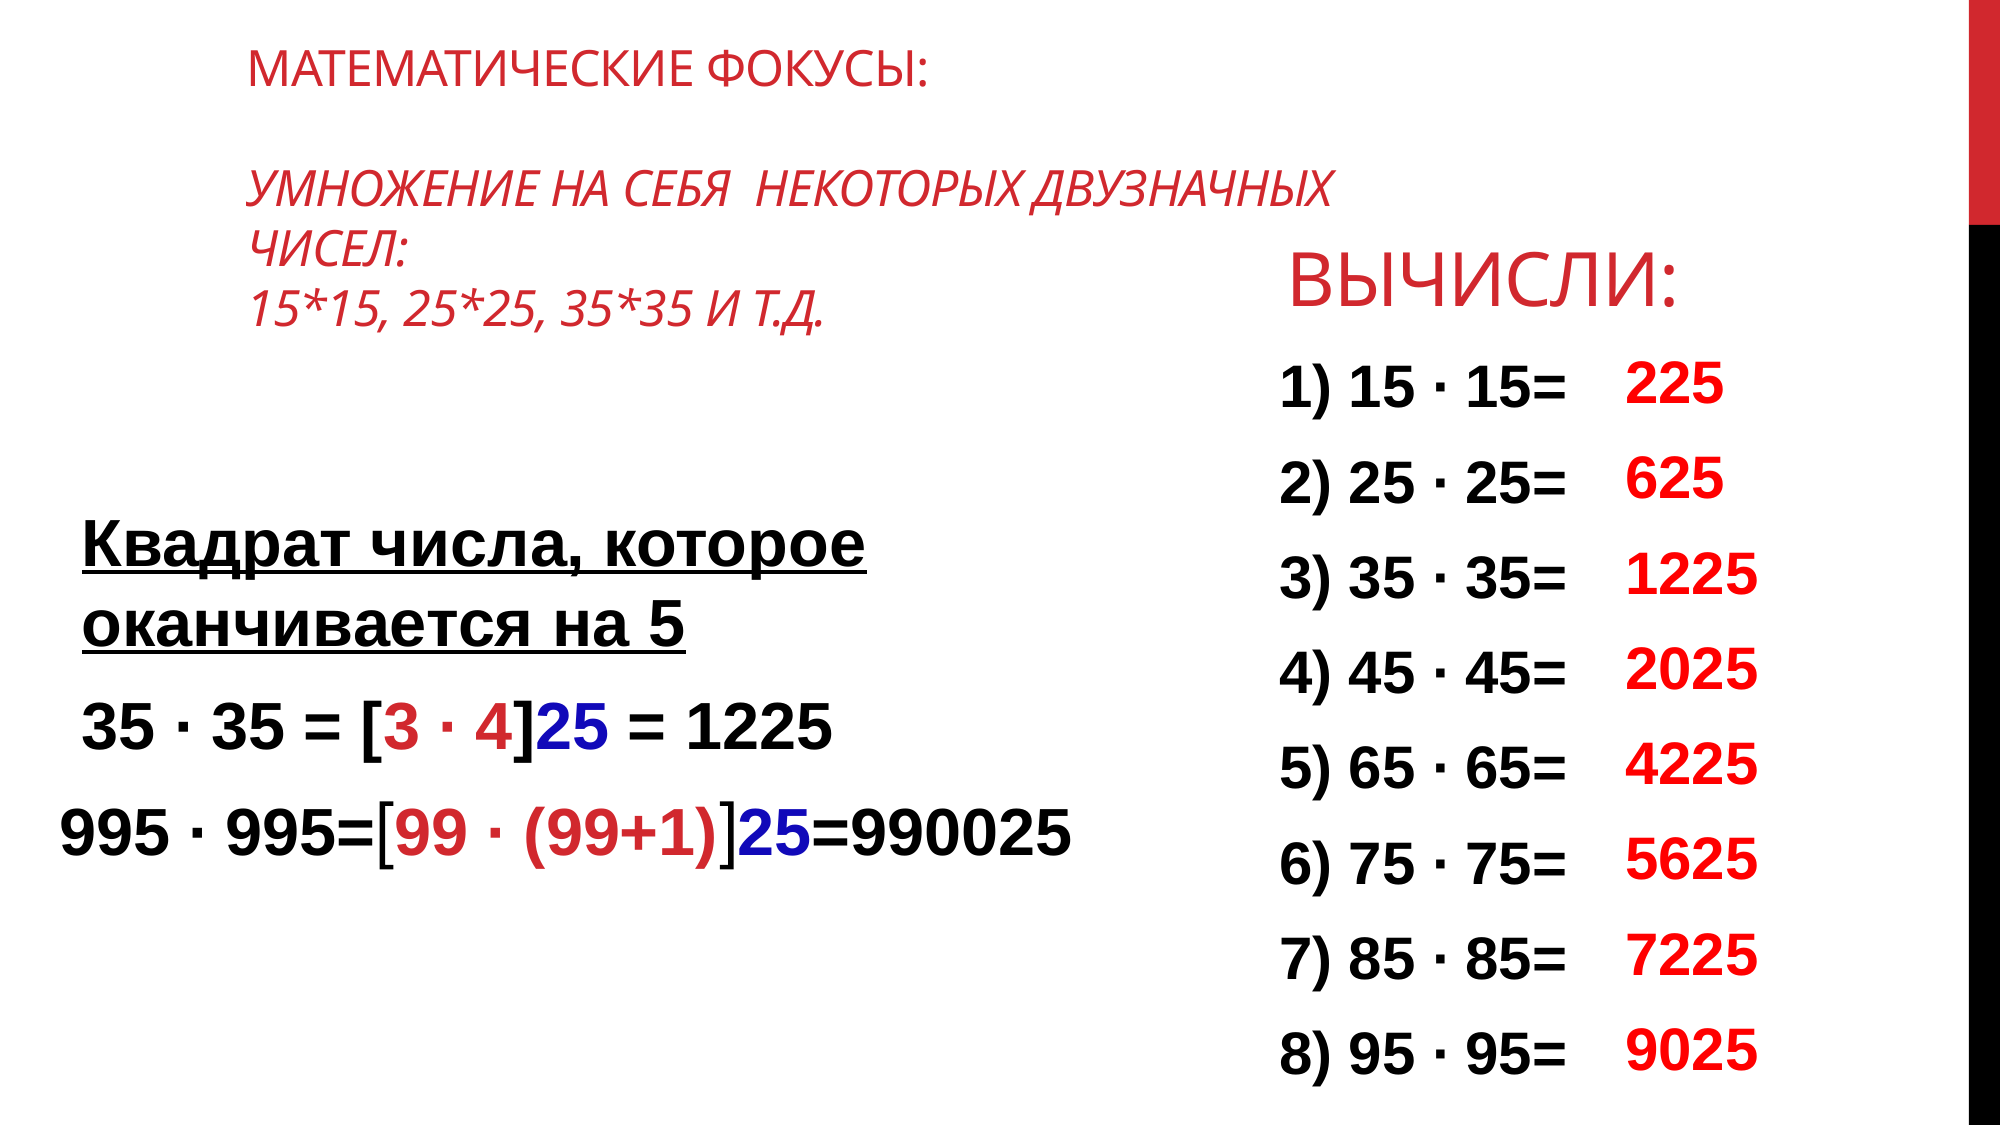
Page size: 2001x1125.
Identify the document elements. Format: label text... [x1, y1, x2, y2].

text_box Вычисли: [1272, 223, 1769, 329]
text_box 225 625 1225 2025 4225 5625 7225 9025 [1610, 336, 1876, 1092]
text_box 1) 15 ∙ 15= 2) 25 ∙ 25= 3) 35 ∙ 35= 4) 45 ∙ 45= 5) 65 ∙ 65= 6) 75 ∙ 75= 7) 85 ∙ 85= 8) 95 ∙ 95= [1264, 340, 1623, 1096]
title Математические фокусы: умножение на себя некоторых двузначных чисел: 15*15, 25*25, 35*35 и т.д. [231, 50, 1390, 344]
text_box 995 ∙ 995=99 ∙ (99+1)25=990025 [44, 781, 1130, 876]
list Квадрат числа, которое оканчивается на 5 35 ∙ 35 = [3 ∙ 4]25 = 1225 [66, 492, 918, 781]
